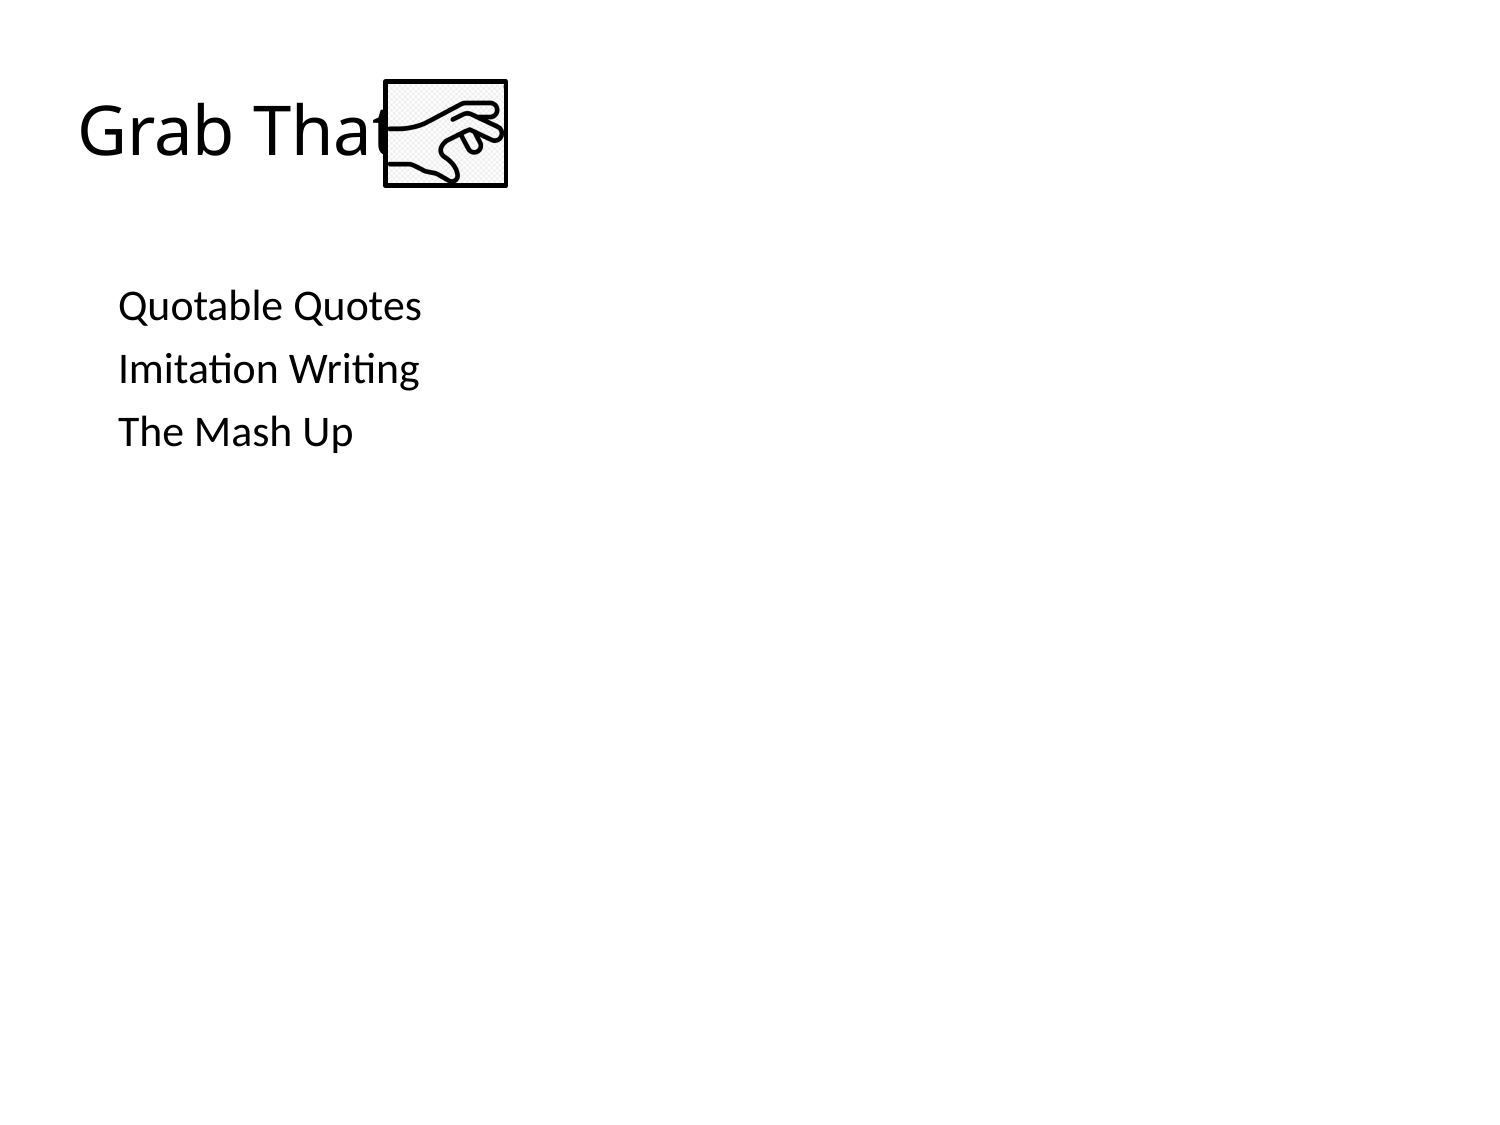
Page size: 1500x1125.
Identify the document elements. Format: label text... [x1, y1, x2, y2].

list Quotable Quotes Imitation Writing The Mash Up [103, 275, 1397, 989]
picture [387, 84, 504, 184]
title Grab That [62, 24, 1357, 243]
